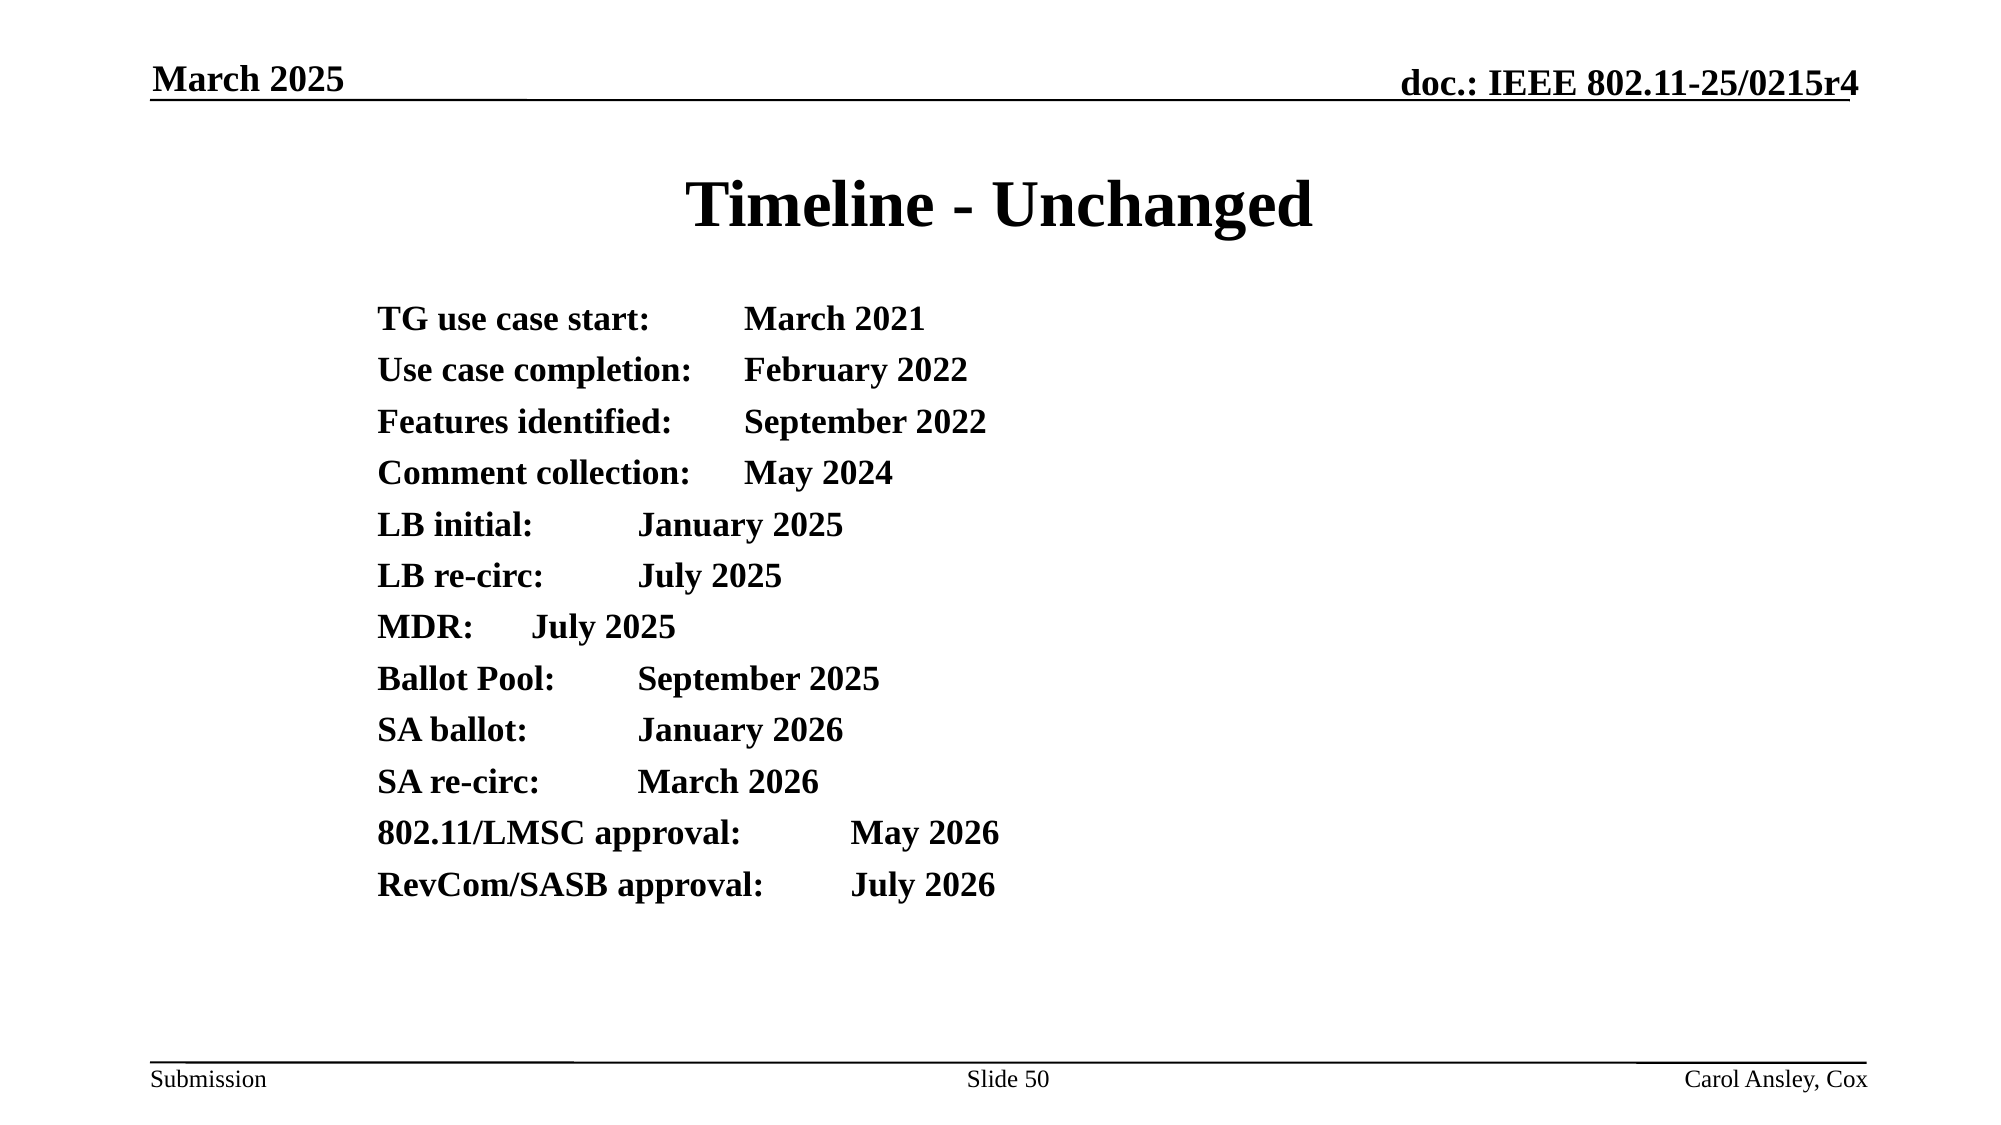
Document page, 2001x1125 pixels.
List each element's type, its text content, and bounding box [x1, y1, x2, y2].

slide_number Slide 50 [950, 1061, 1067, 1123]
title Timeline - Unchanged [149, 112, 1850, 288]
footer Carol Ansley, Cox [1171, 1061, 1869, 1093]
list TG use case start: March 2021 Use case completion: February 2022 Features identified: September 2022 Comment collection: May 2024 LB initial: January 2025 LB re-circ: July 2025 MDR: July 2025 Ballot Pool: September 2025 SA ballot: January 2026 SA re-circ: March 2026 802.11/LMSC approval: May 2026 RevCom/SASB approval: July 2026 [362, 287, 1638, 923]
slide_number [152, 54, 563, 100]
